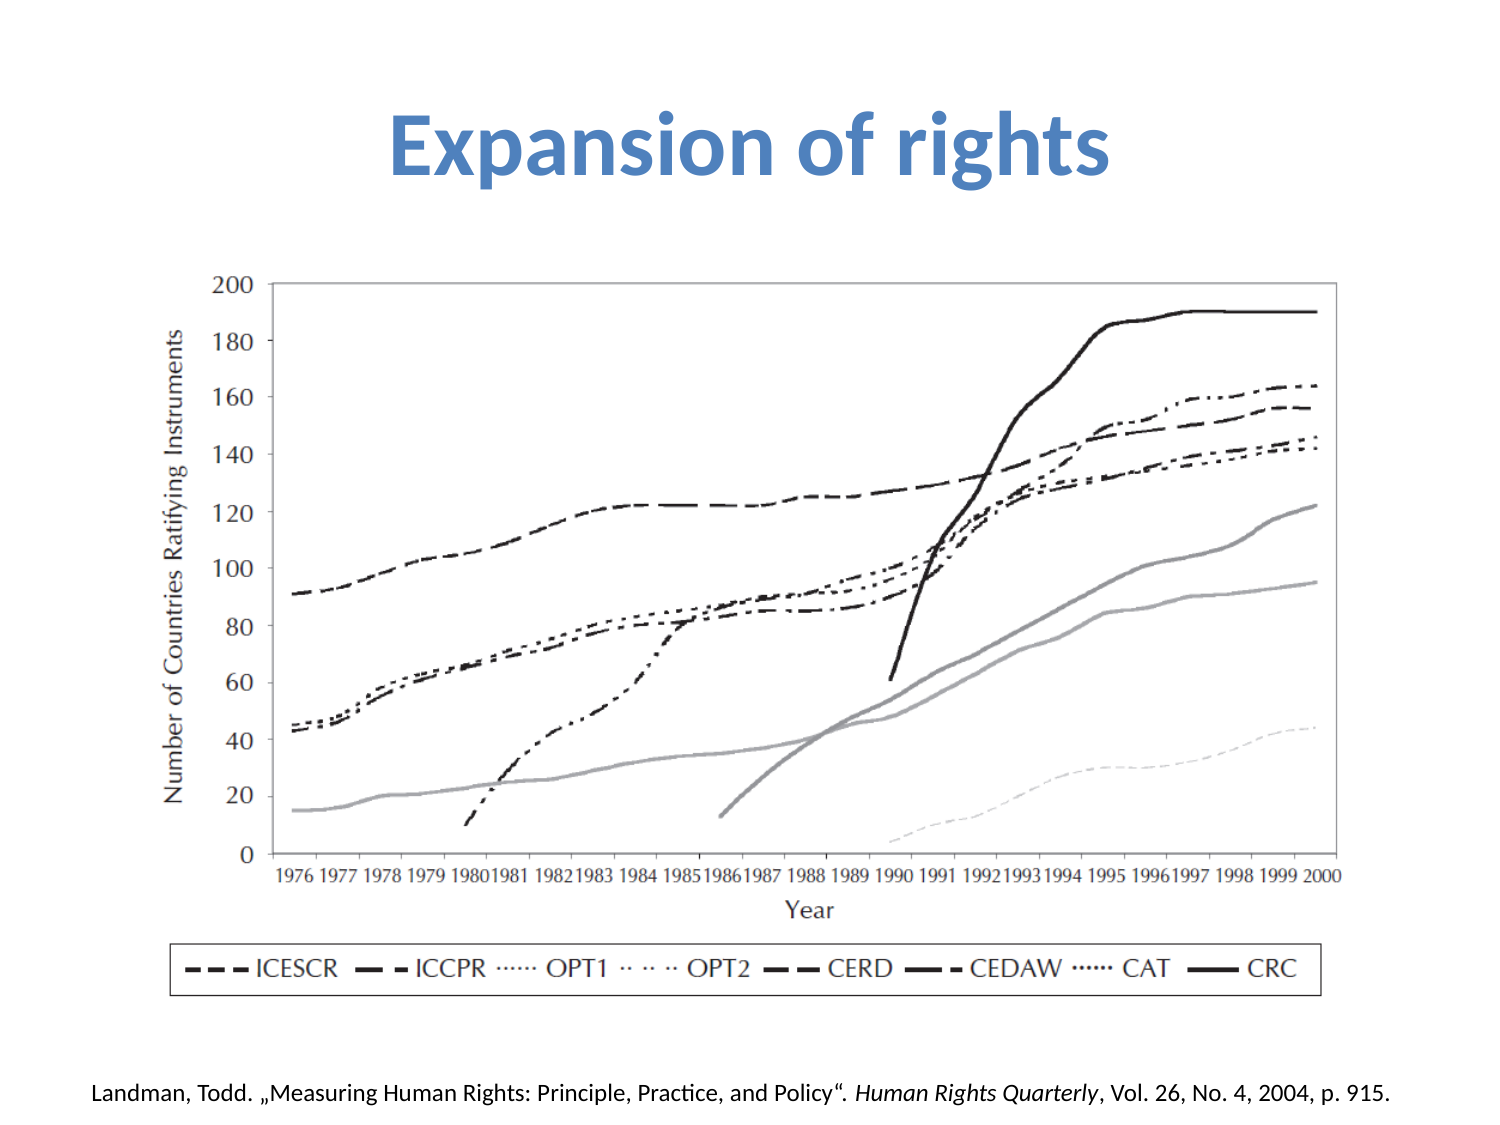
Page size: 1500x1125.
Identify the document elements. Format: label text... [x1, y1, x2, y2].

title Expansion of rights [75, 45, 1425, 233]
picture [147, 262, 1353, 1006]
text_box Landman, Todd. „Measuring Human Rights: Principle, Practice, and Policy“. Human Rights Quarterly, Vol. 26, No. 4, 2004, p. 915. [76, 1069, 1459, 1115]
